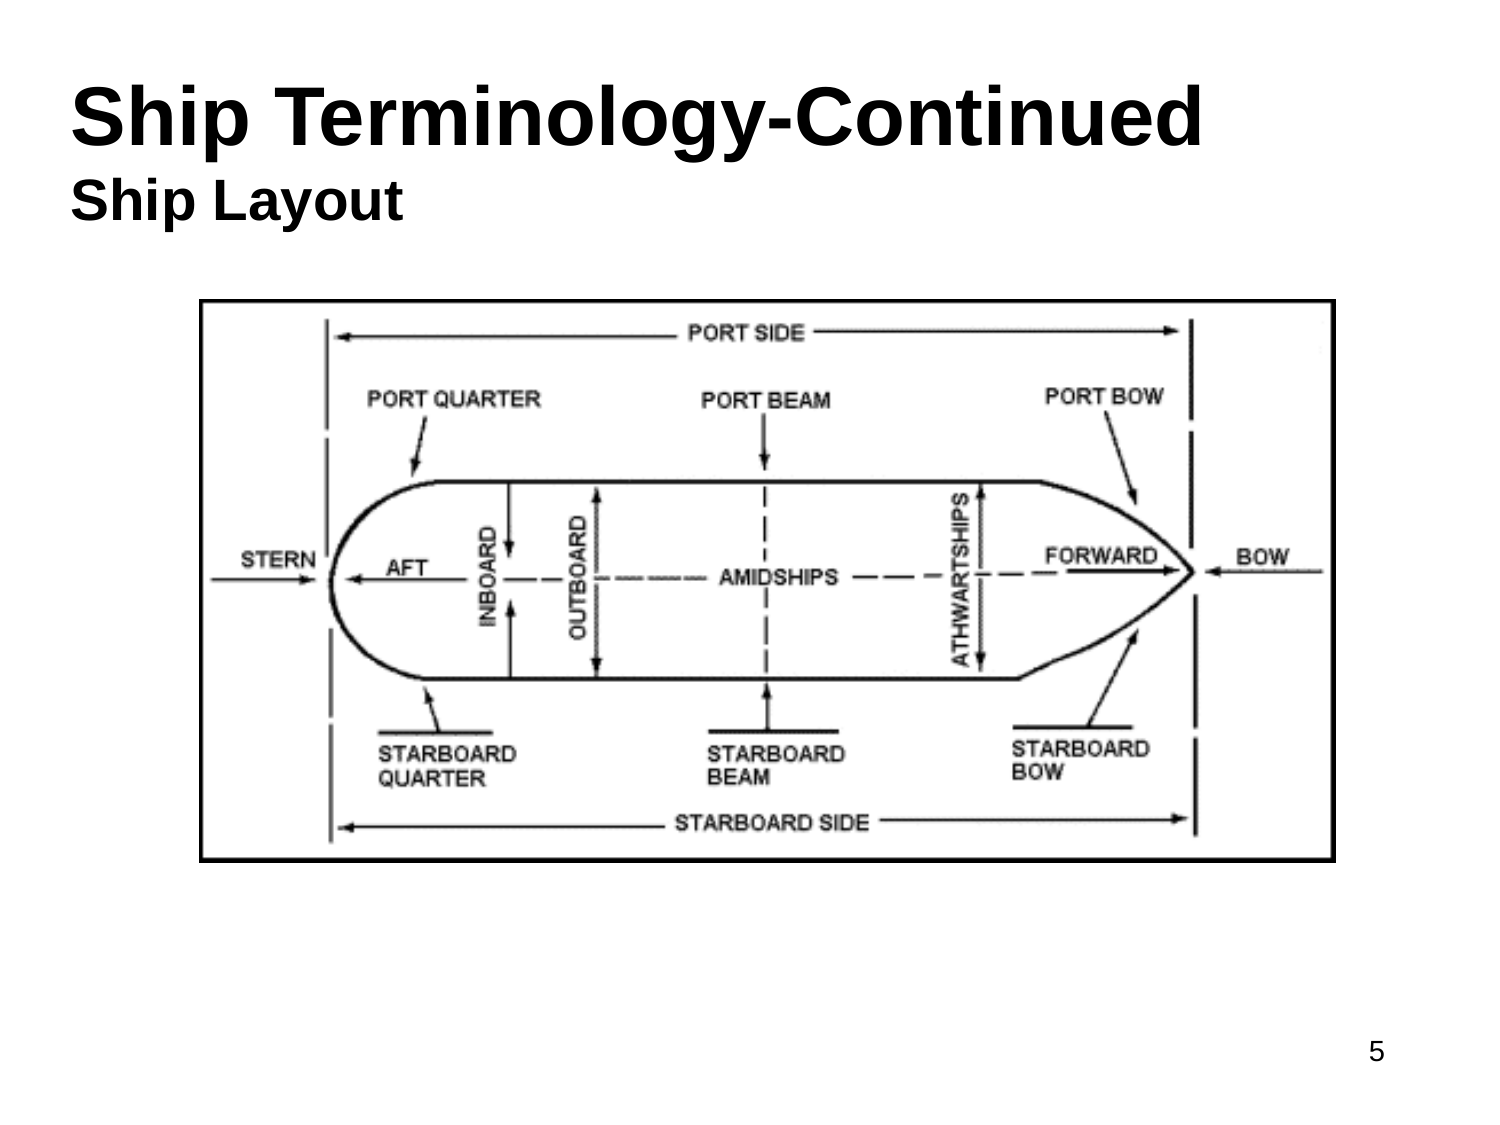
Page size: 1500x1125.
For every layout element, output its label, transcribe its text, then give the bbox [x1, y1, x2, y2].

title Ship Terminology-Continued Ship Layout [70, 62, 1464, 225]
picture [198, 299, 1336, 863]
slide_number 5 [1074, 1024, 1401, 1103]
